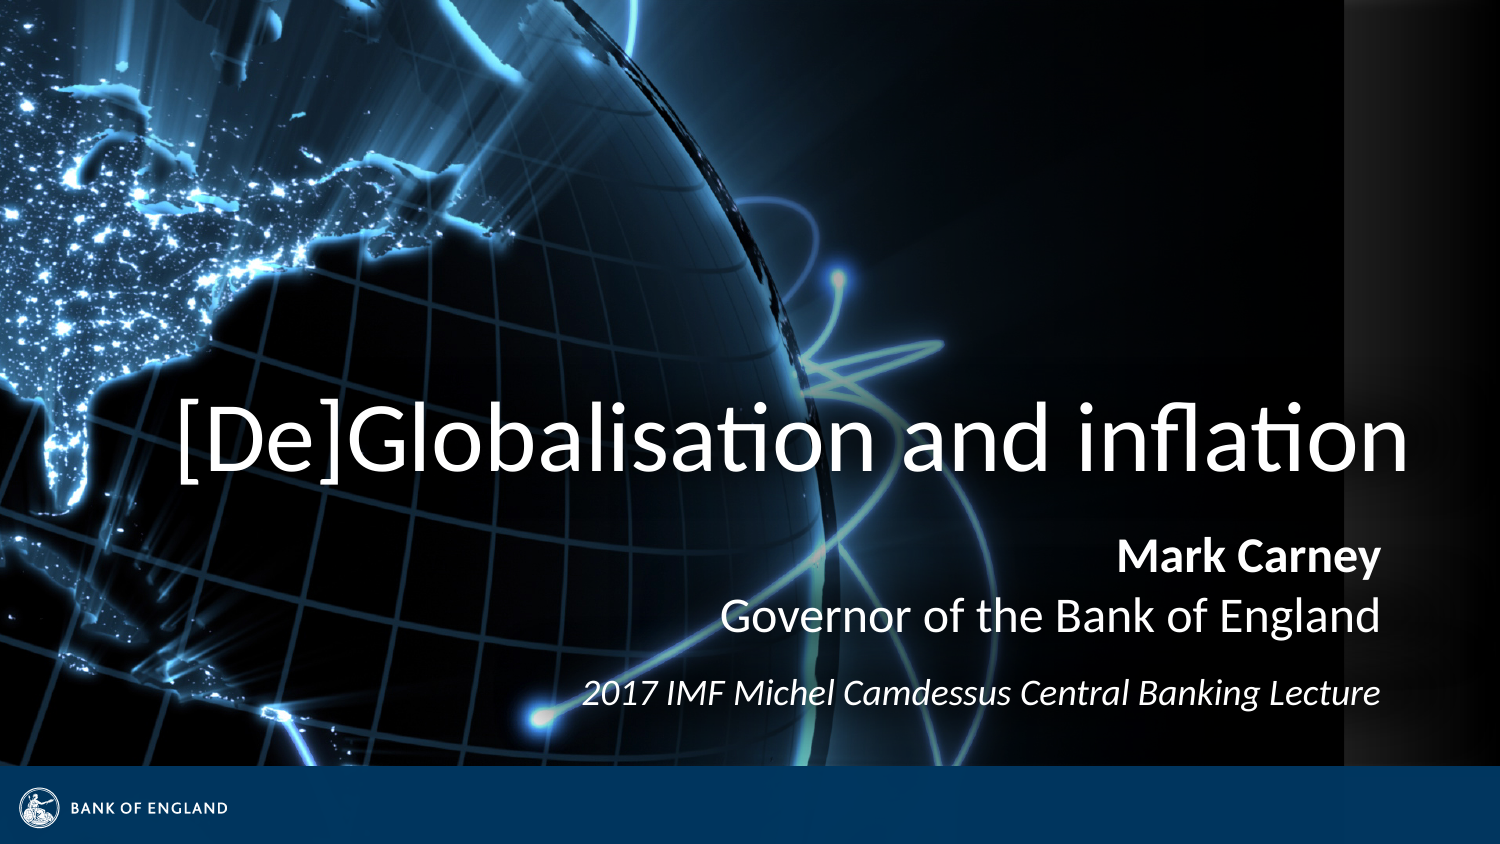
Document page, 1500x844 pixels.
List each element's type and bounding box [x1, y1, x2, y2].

picture [0, 766, 1500, 844]
text_box [0, 0, 1500, 765]
